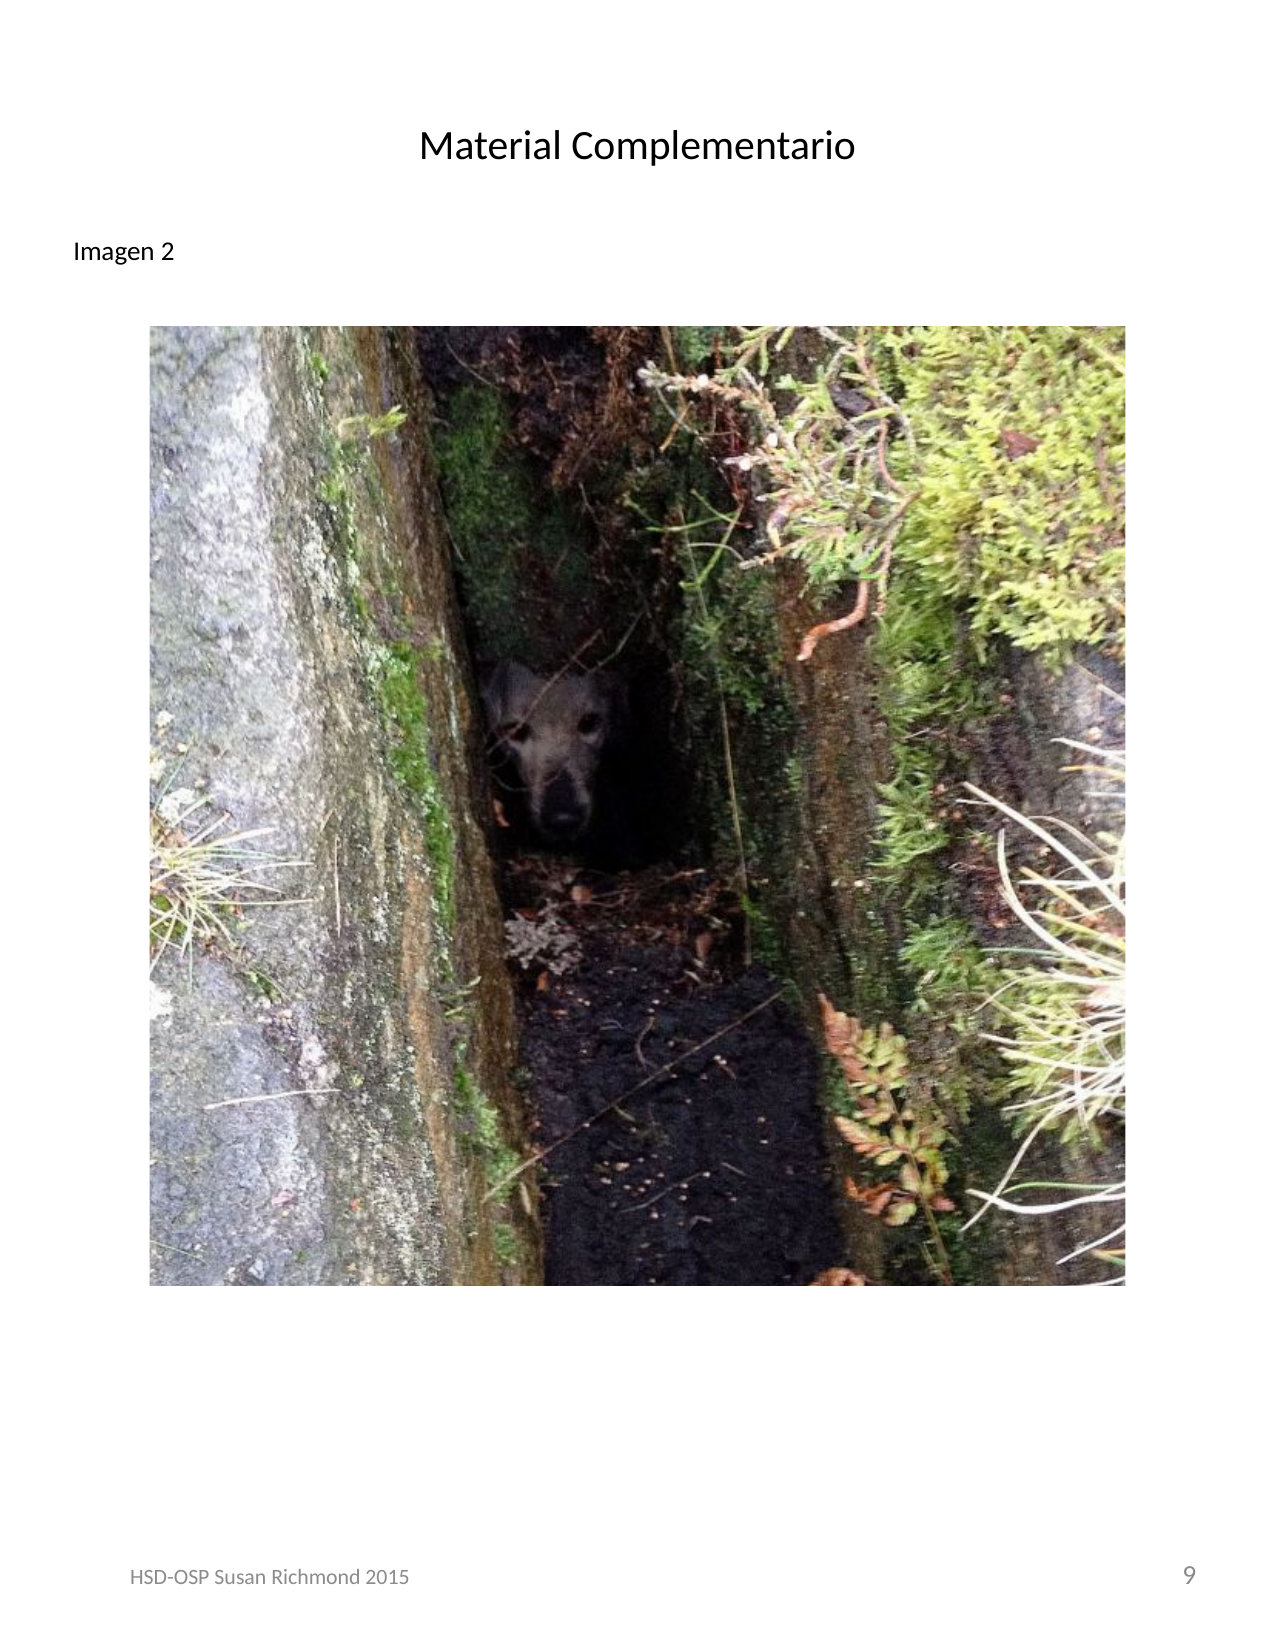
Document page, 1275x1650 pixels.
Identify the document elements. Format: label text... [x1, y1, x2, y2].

text_box Material Complementario Imagen 2 [56, 109, 1219, 325]
slide_number 9 [913, 1529, 1212, 1618]
picture [149, 326, 1126, 1286]
footer HSD-OSP Susan Richmond 2015 [68, 1532, 472, 1621]
